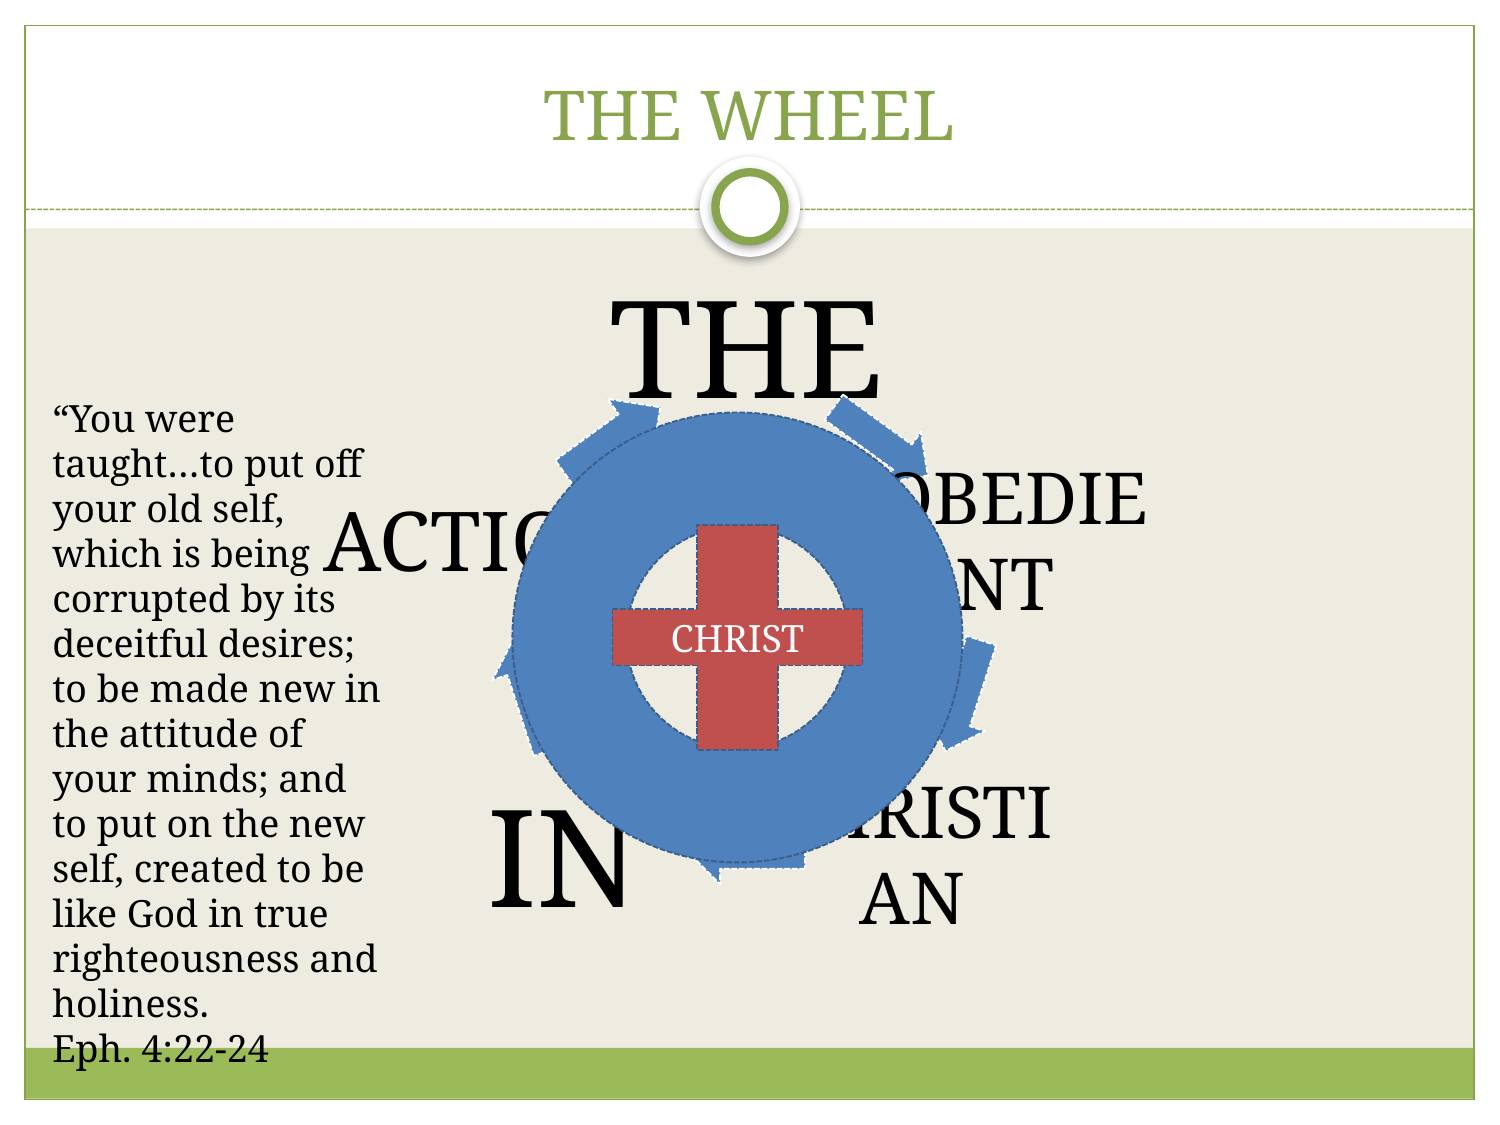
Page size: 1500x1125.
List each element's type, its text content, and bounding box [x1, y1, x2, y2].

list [49, 250, 1445, 1001]
title THE WHEEL [49, 37, 1450, 162]
text_box “You were taught…to put off your old self, which is being corrupted by its deceitful desires; to be made new in the attitude of your minds; and to put on the new self, created to be like God in true righteousness and holiness. Eph. 4:22-24 [37, 387, 400, 1078]
